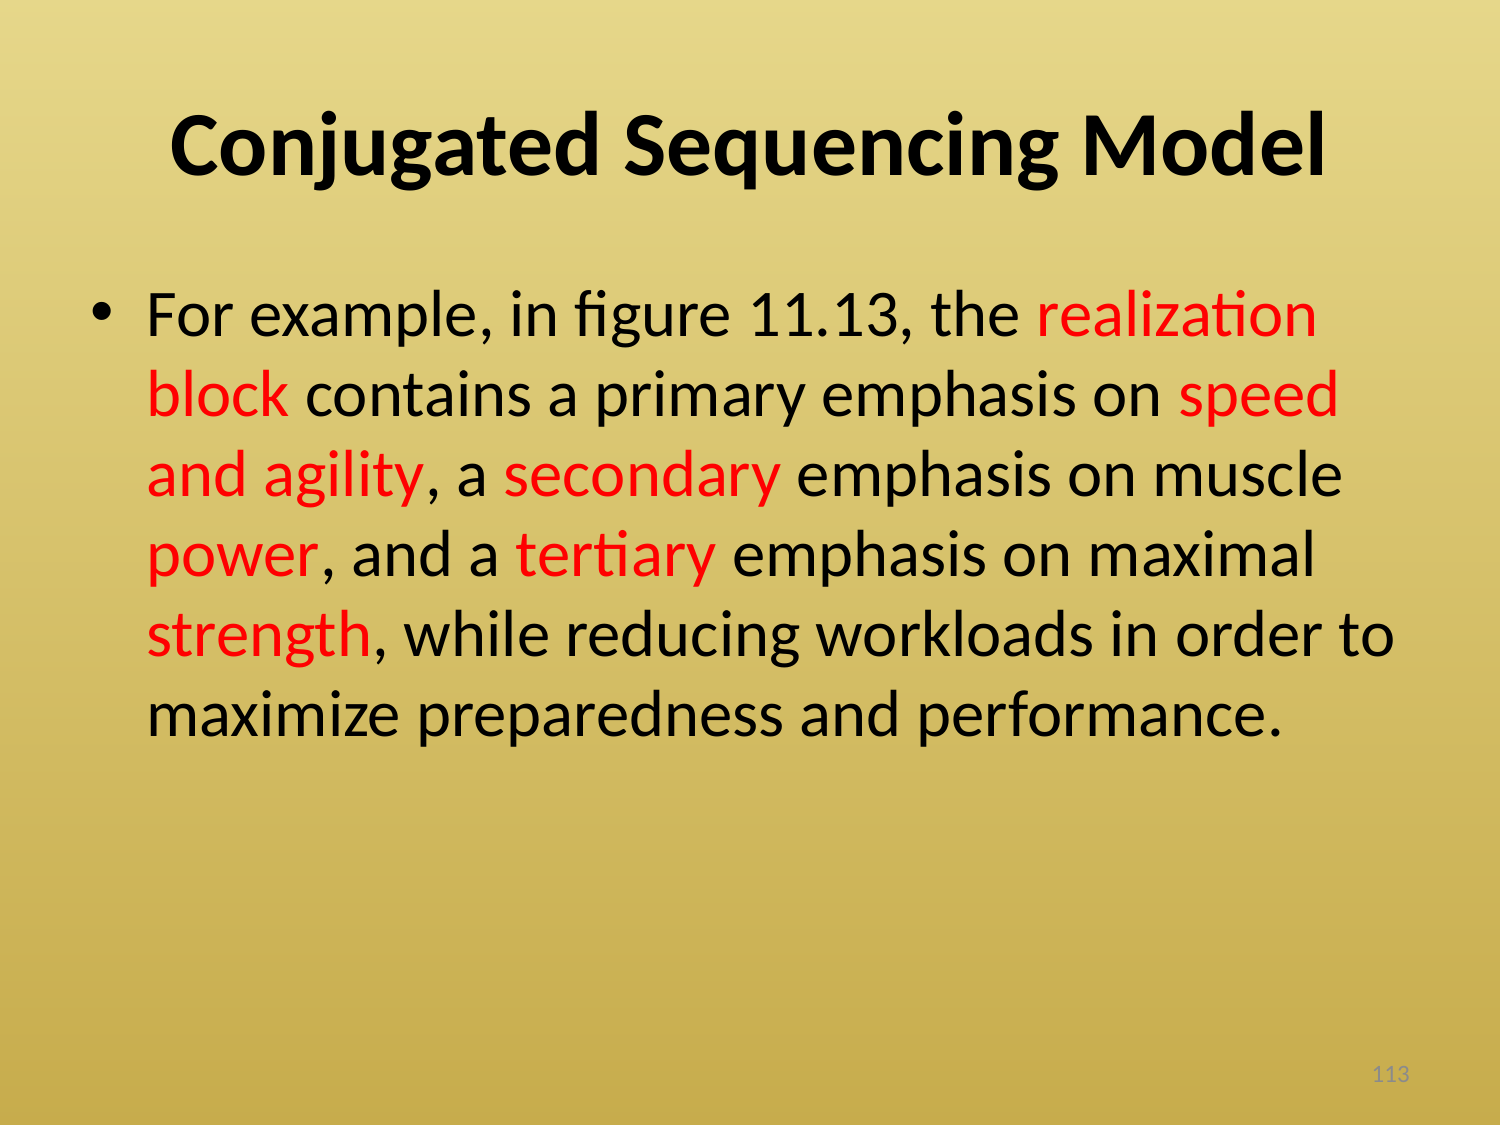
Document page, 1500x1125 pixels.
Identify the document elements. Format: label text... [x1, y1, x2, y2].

title Conjugated Sequencing Model [75, 45, 1425, 233]
list For example, in figure 11.13, the realization block contains a primary emphasis on speed and agility, a secondary emphasis on muscle power, and a tertiary emphasis on maximal strength, while reducing workloads in order to maximize preparedness and performance. [75, 262, 1425, 1005]
slide_number 113 [1074, 1042, 1425, 1103]
